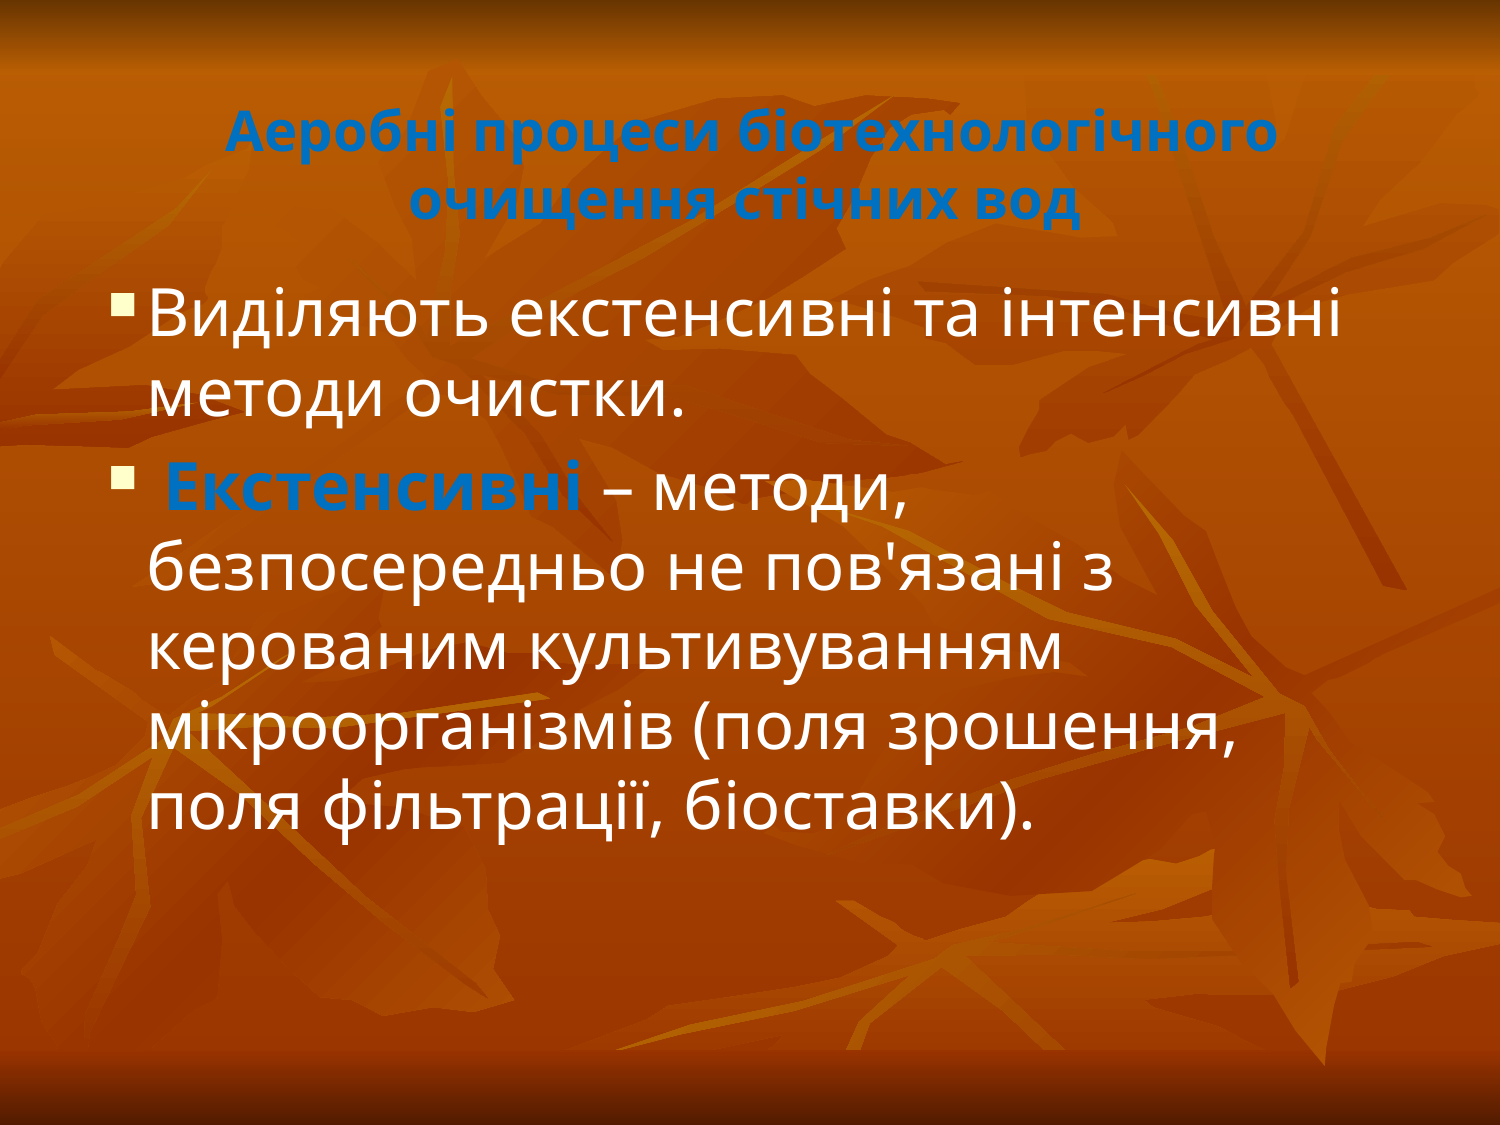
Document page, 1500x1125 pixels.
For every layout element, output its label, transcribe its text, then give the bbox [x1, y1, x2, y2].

list Виділяють екстенсивні та інтенсивні методи очистки. Екстенсивні – методи, безпосередньо не пов'язані з керованим культивуванням мікроорганізмів (поля зрошення, поля фільтрації, біоставки). [74, 262, 1426, 1006]
title Аеробні процеси біотехнологічного очищення стічних вод [77, 87, 1429, 239]
